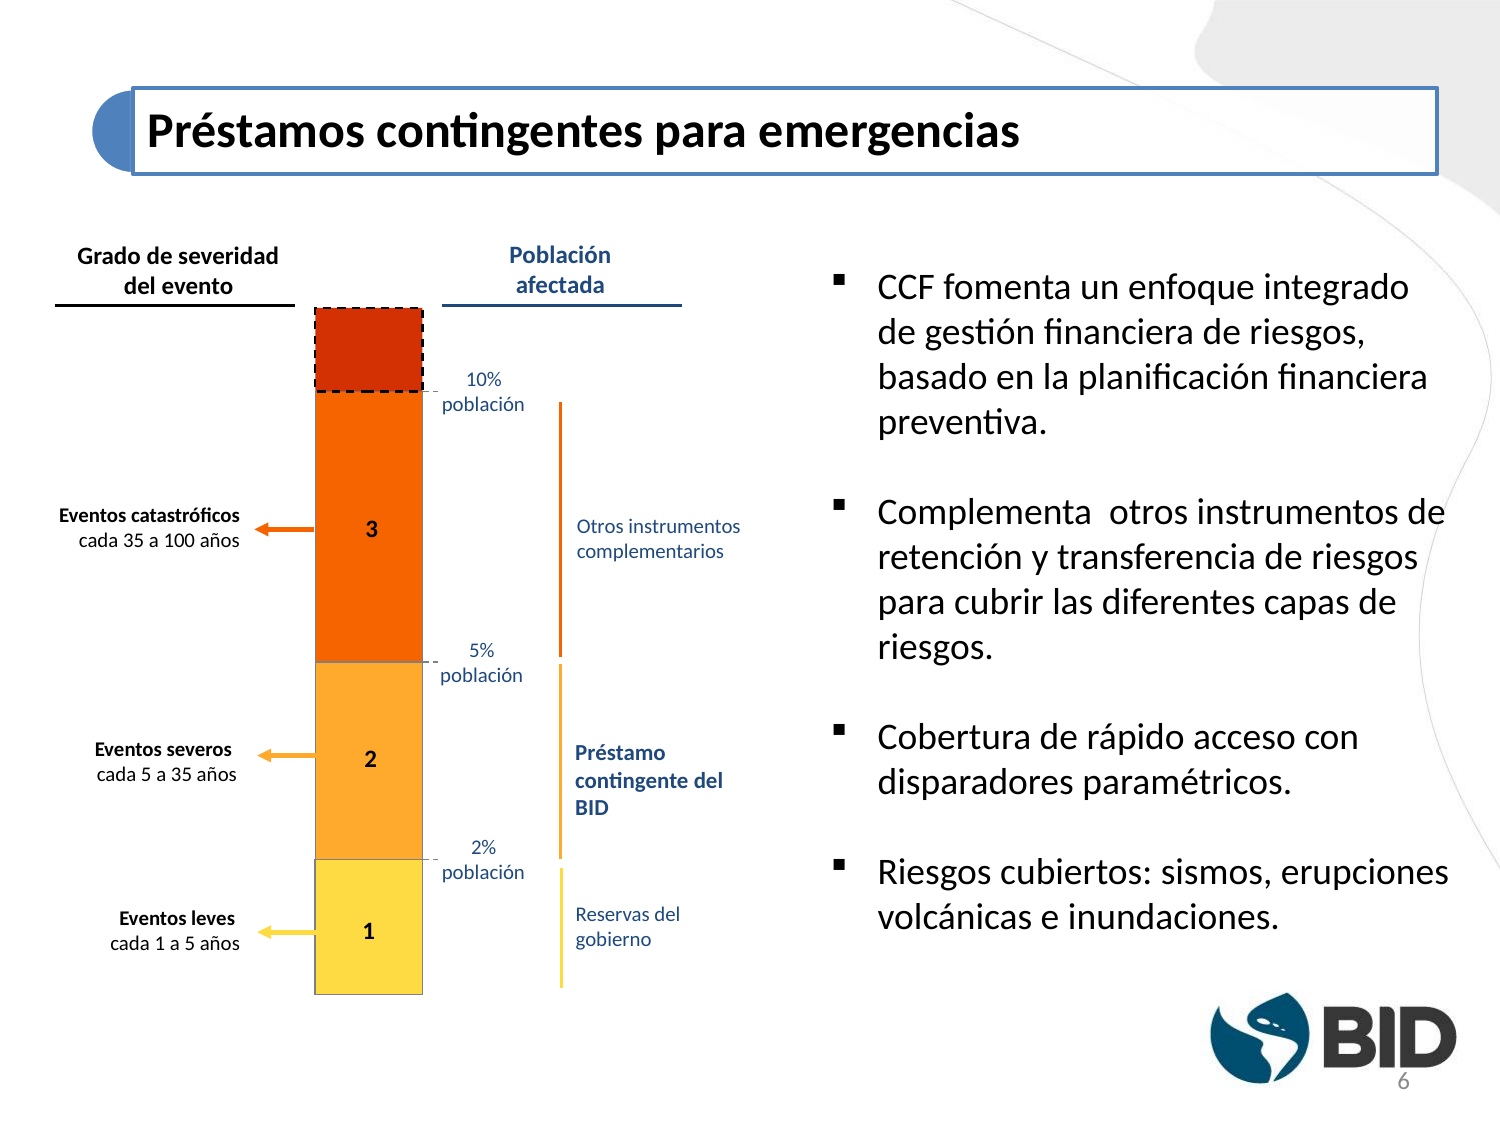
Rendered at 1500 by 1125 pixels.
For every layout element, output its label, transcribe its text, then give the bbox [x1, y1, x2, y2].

slide_number 6 [1074, 1042, 1425, 1103]
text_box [26, 230, 805, 995]
text_box CCF fomenta un enfoque integrado de gestión financiera de riesgos, basado en la planificación financiera preventiva. Complementa otros instrumentos de retención y transferencia de riesgos para cubrir las diferentes capas de riesgos. Cobertura de rápido acceso con disparadores paramétricos. Riesgos cubiertos: sismos, erupciones volcánicas e inundaciones. [815, 254, 1469, 945]
picture [0, 0, 1500, 1125]
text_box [89, 88, 1438, 175]
